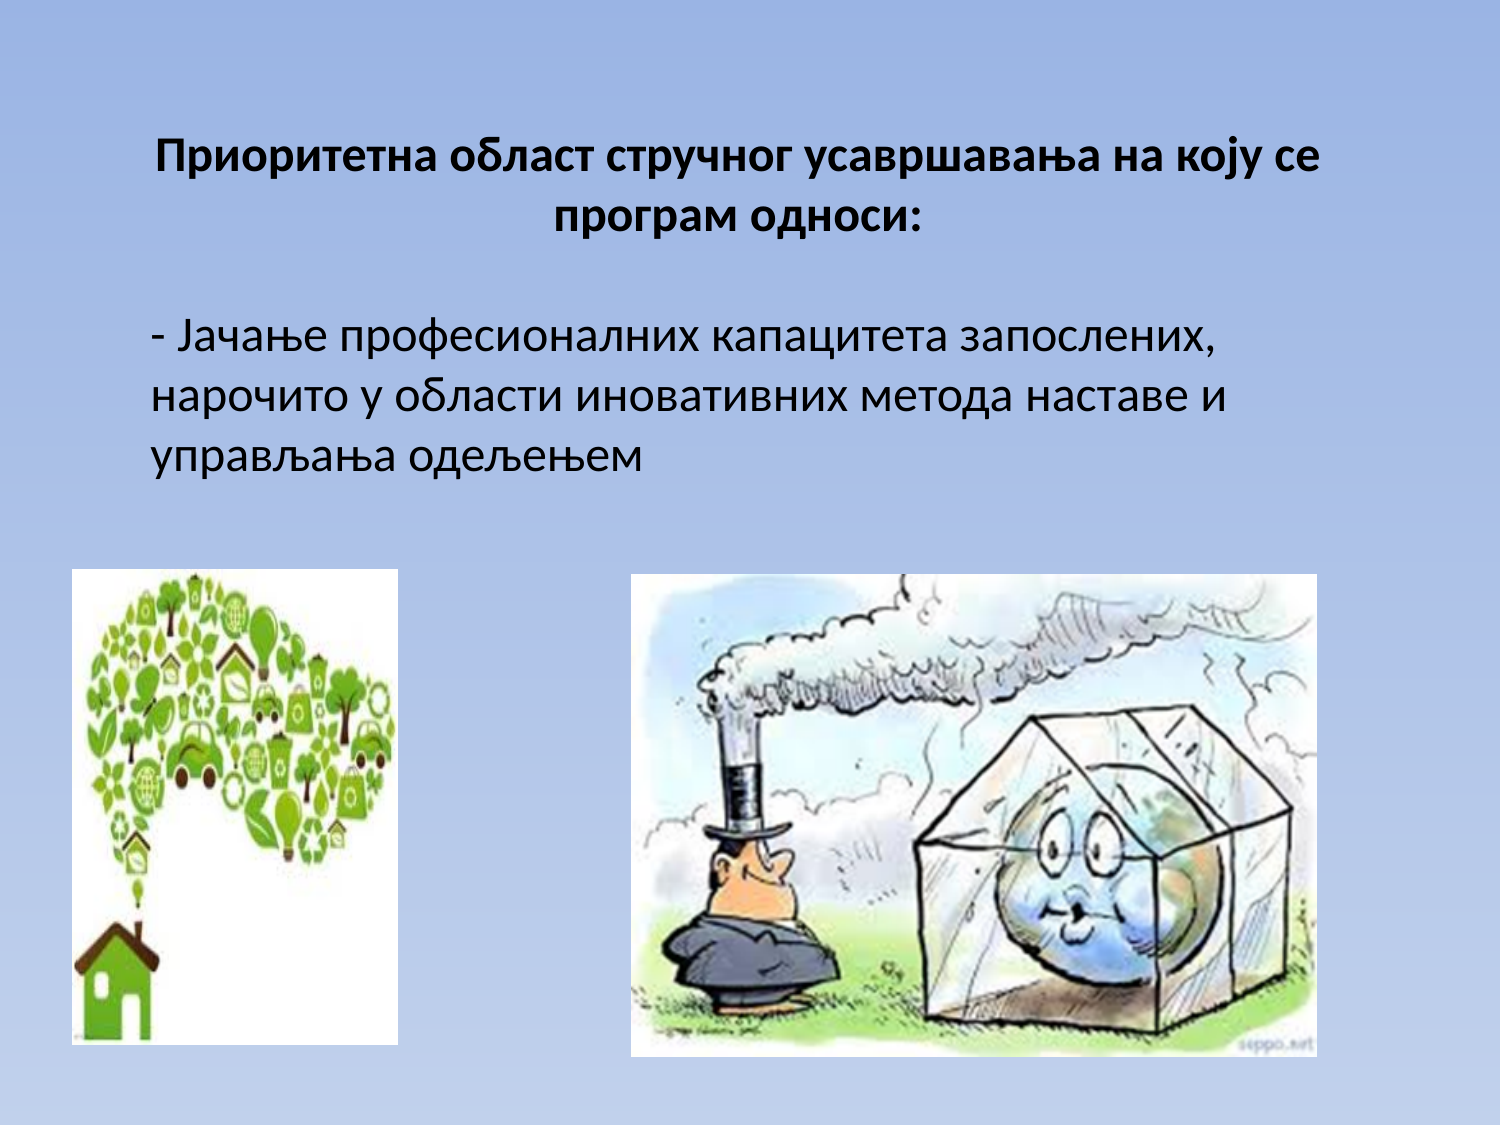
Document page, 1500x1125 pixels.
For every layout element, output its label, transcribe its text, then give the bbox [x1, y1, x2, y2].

text_box Приоритетна област стручног усавршавања на коју се програм односи: - Јачање професионалних капацитета запослених, нарочито у области иновативних метода наставе и управљања одељењем [135, 113, 1341, 489]
picture [631, 574, 1318, 1057]
picture [71, 569, 398, 1046]
